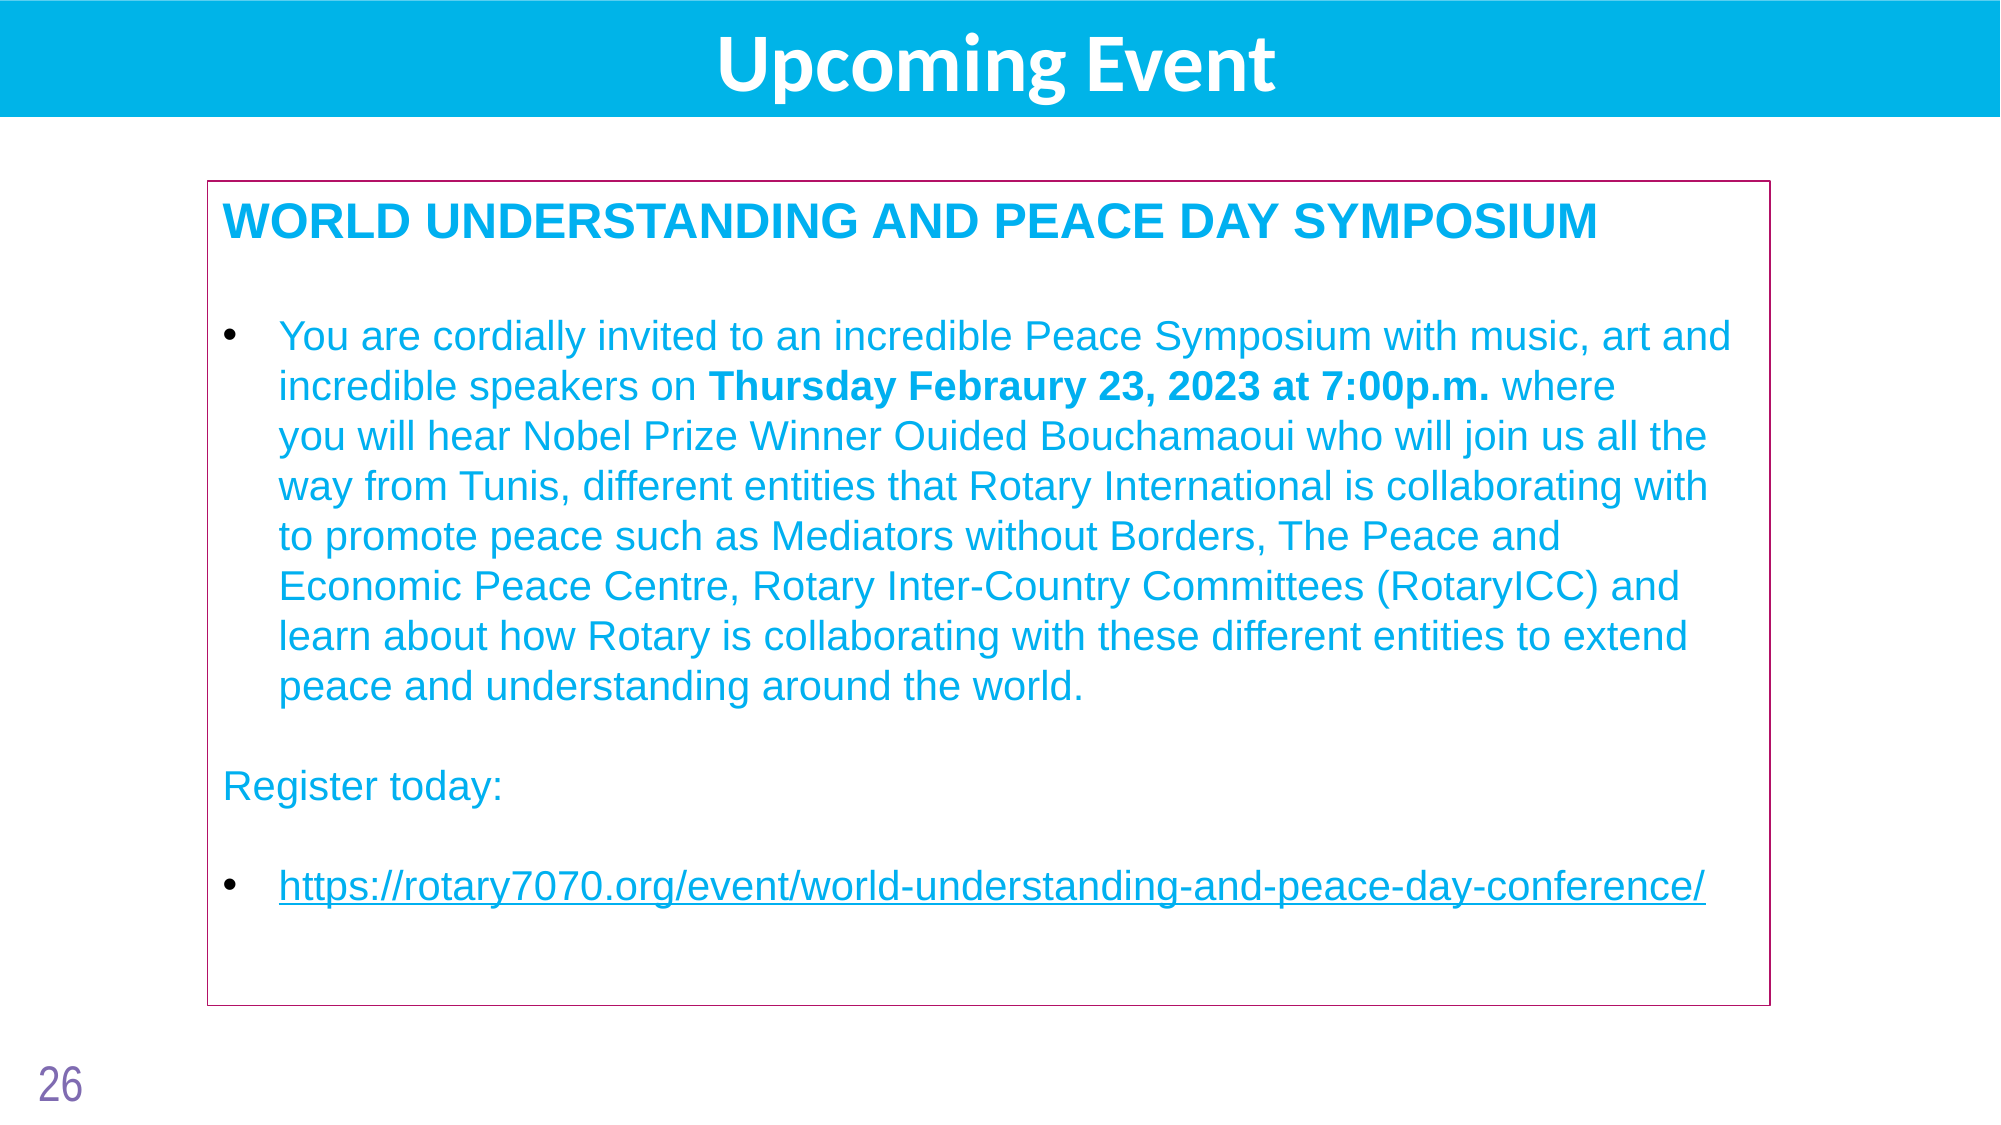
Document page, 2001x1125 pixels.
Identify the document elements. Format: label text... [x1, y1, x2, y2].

text_box WORLD UNDERSTANDING AND PEACE DAY SYMPOSIUM You are cordially invited to an incredible Peace Symposium with music, art and incredible speakers on Thursday Febraury 23, 2023 at 7:00p.m. where you will hear Nobel Prize Winner Ouided Bouchamaoui who will join us all the way from Tunis, different entities that Rotary International is collaborating with to promote peace such as Mediators without Borders, The Peace and Economic Peace Centre, Rotary Inter-Country Committees (RotaryICC) and learn about how Rotary is collaborating with these different entities to extend peace and understanding around the world. Register today: https://rotary7070.org/event/world-understanding-and-peace-day-conference/ [207, 181, 1770, 1006]
text_box Upcoming Event [0, 0, 2000, 117]
text_box 26 [4, 1026, 118, 1120]
